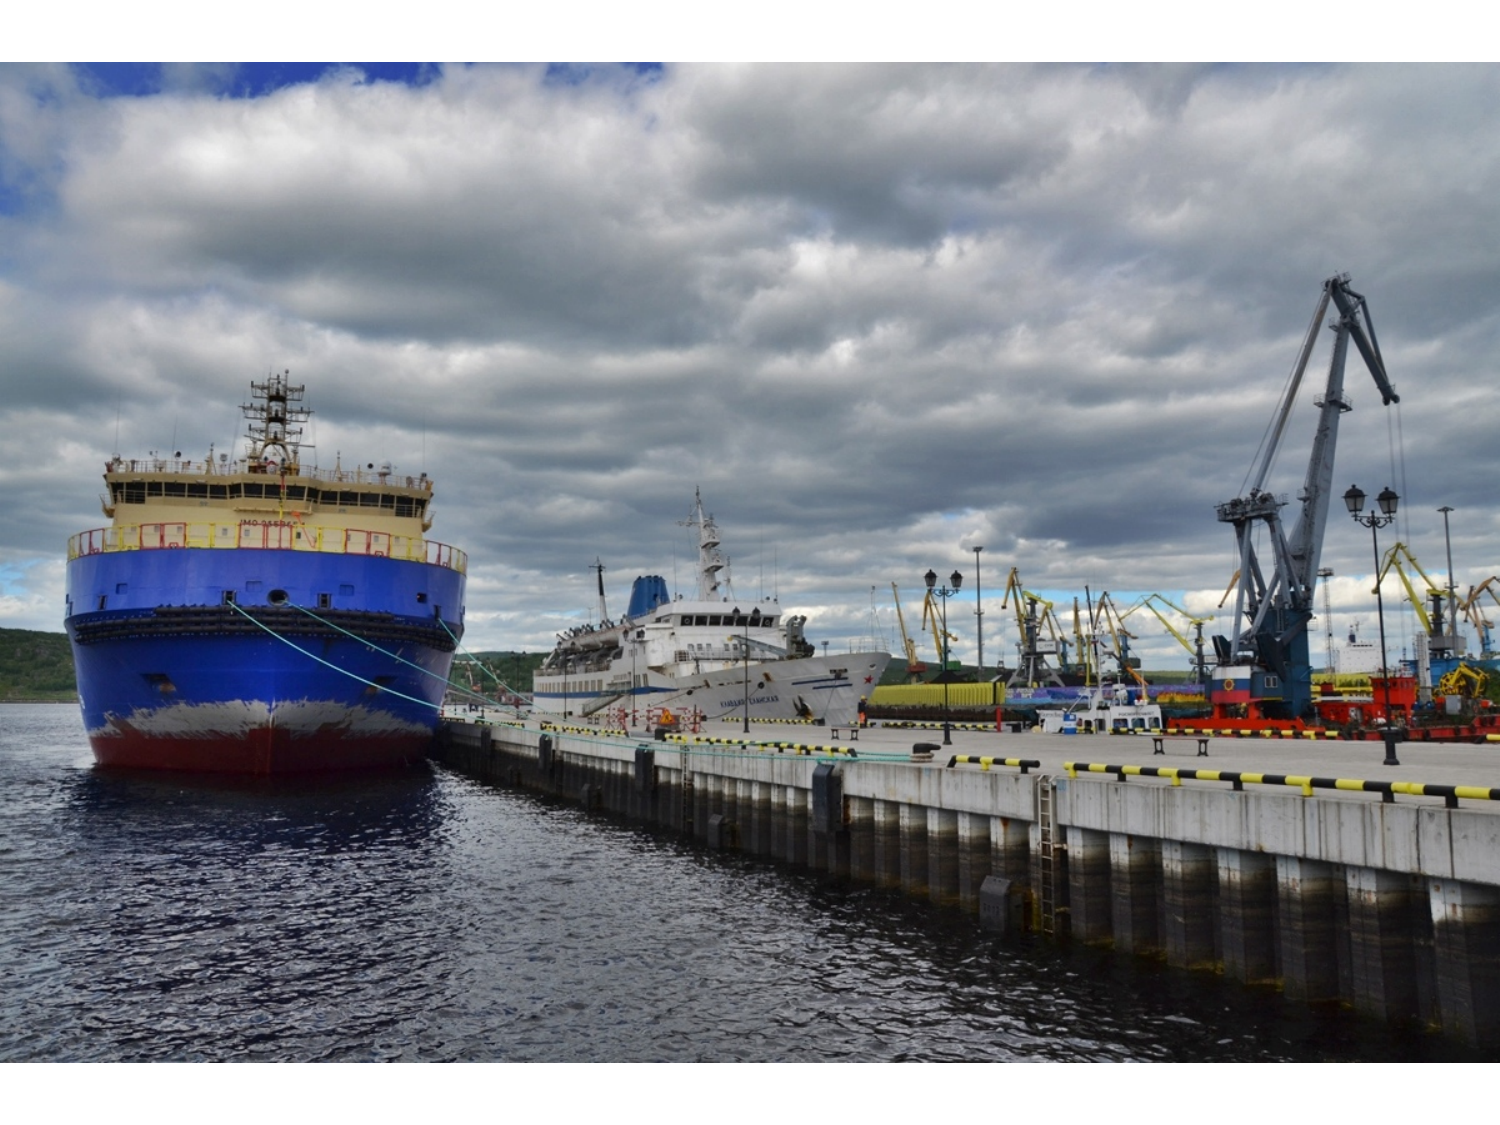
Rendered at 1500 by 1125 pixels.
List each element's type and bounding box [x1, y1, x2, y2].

picture [0, 62, 1500, 1063]
